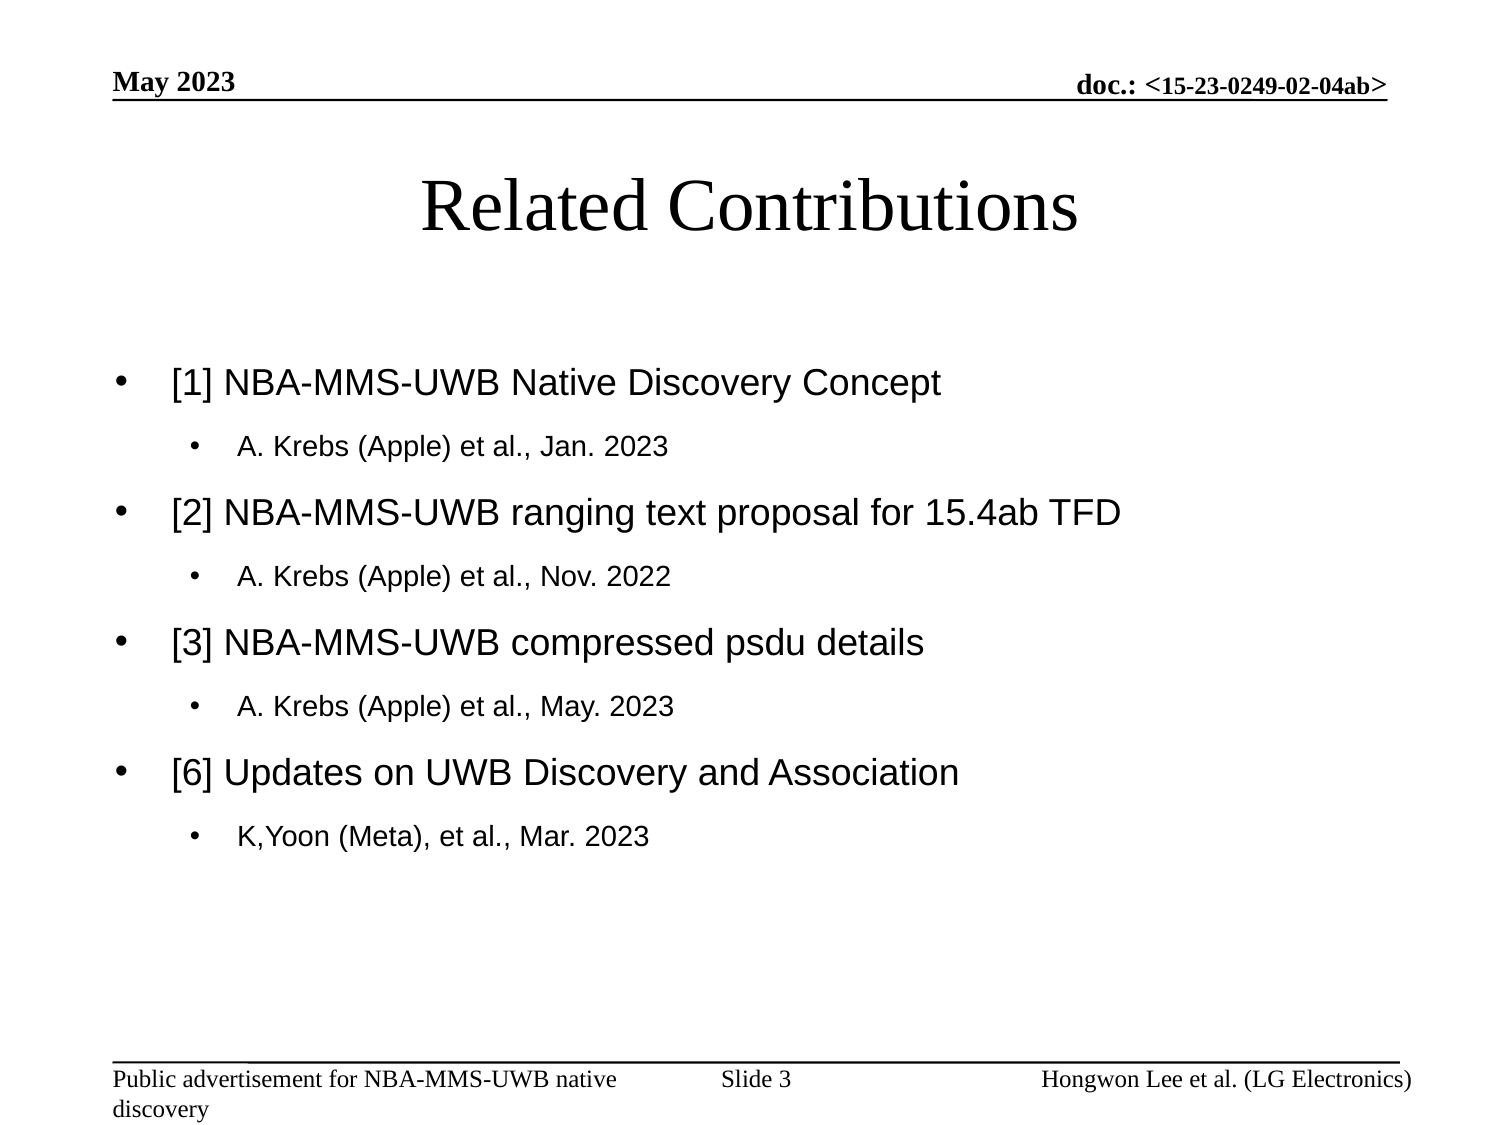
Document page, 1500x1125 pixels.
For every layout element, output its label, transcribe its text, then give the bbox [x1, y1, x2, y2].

footer Hongwon Lee et al. (LG Electronics) [900, 1062, 1413, 1093]
slide_number Slide 3 [712, 1062, 800, 1093]
title Related Contributions [112, 112, 1388, 288]
list [1] NBA-MMS-UWB Native Discovery Concept A. Krebs (Apple) et al., Jan. 2023 [2] NBA-MMS-UWB ranging text proposal for 15.4ab TFD A. Krebs (Apple) et al., Nov. 2022 [3] NBA-MMS-UWB compressed psdu details A. Krebs (Apple) et al., May. 2023 [6] Updates on UWB Discovery and Association K,Yoon (Meta), et al., Mar. 2023 [99, 350, 1413, 1038]
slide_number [112, 62, 375, 98]
